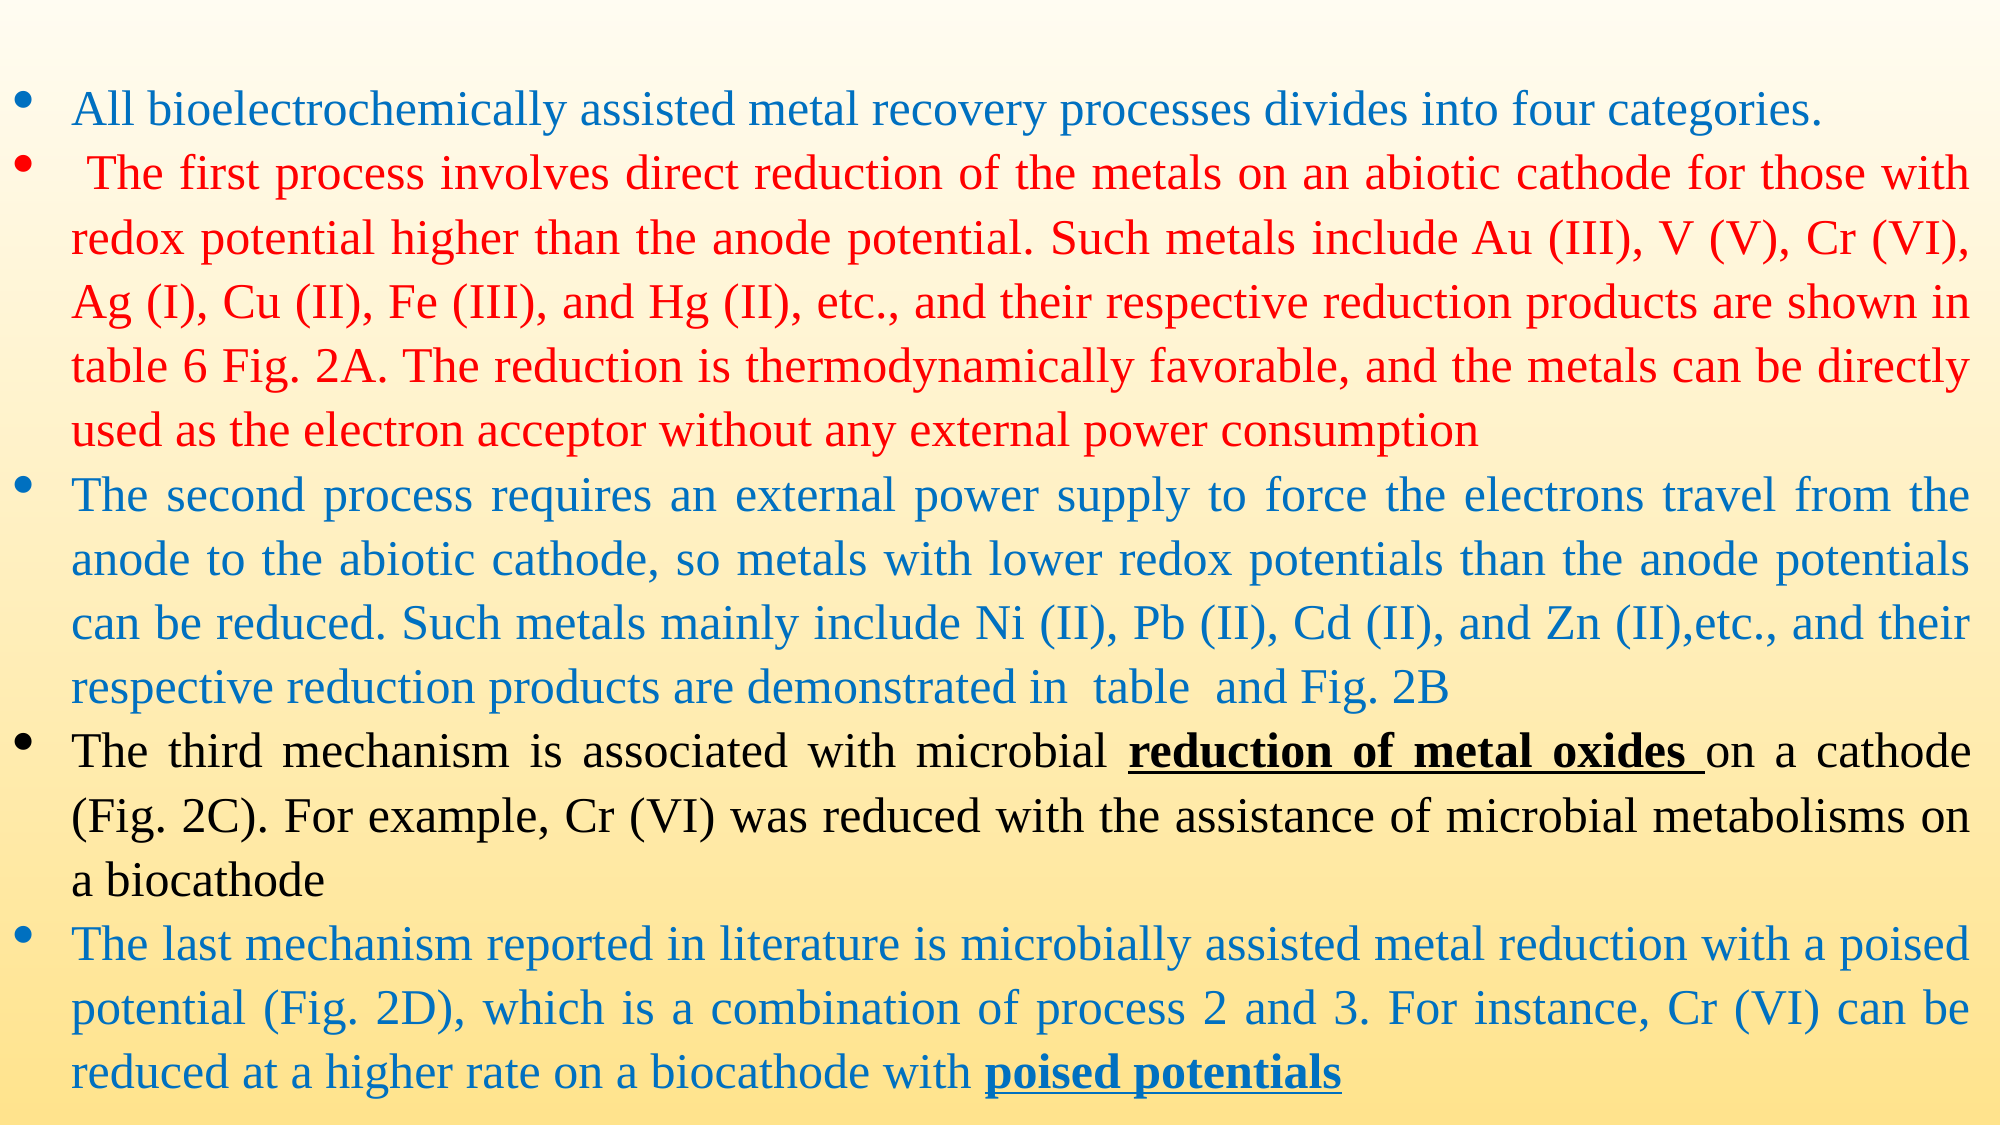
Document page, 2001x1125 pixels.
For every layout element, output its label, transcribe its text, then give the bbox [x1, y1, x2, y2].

text_box All bioelectrochemically assisted metal recovery processes divides into four categories. The first process involves direct reduction of the metals on an abiotic cathode for those with redox potential higher than the anode potential. Such metals include Au (III), V (V), Cr (VI), Ag (I), Cu (II), Fe (III), and Hg (II), etc., and their respective reduction products are shown in table 6 Fig. 2A. The reduction is thermodynamically favorable, and the metals can be directly used as the electron acceptor without any external power consumption The second process requires an external power supply to force the electrons travel from the anode to the abiotic cathode, so metals with lower redox potentials than the anode potentials can be reduced. Such metals mainly include Ni (II), Pb (II), Cd (II), and Zn (II),etc., and their respective reduction products are demonstrated in table and Fig. 2B The third mechanism is associated with microbial reduction of metal oxides on a cathode (Fig. 2C). For example, Cr (VI) was reduced with the assistance of microbial metabolisms on a biocathode The last mechanism reported in literature is microbially assisted metal reduction with a poised potential (Fig. 2D), which is a combination of process 2 and 3. For instance, Cr (VI) can be reduced at a higher rate on a biocathode with poised potentials [0, 64, 1987, 1125]
